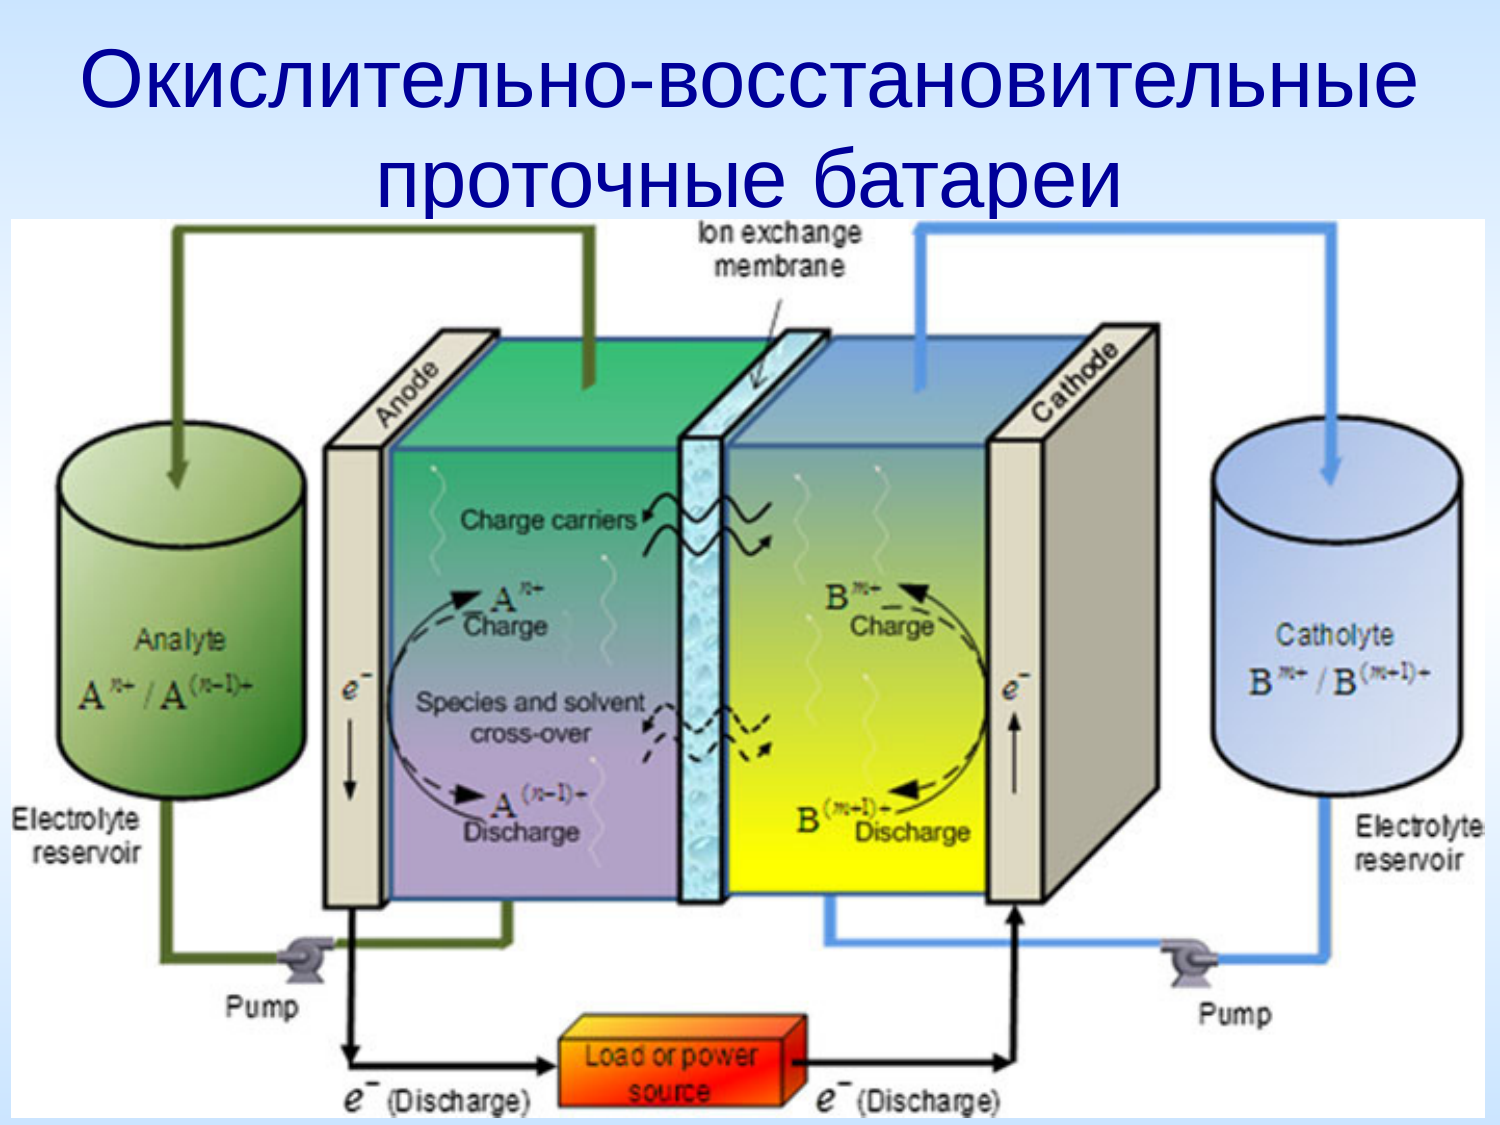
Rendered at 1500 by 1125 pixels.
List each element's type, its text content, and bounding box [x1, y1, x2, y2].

title Окислительно-восстановительные проточные батареи [0, 30, 1500, 219]
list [11, 219, 1485, 1118]
